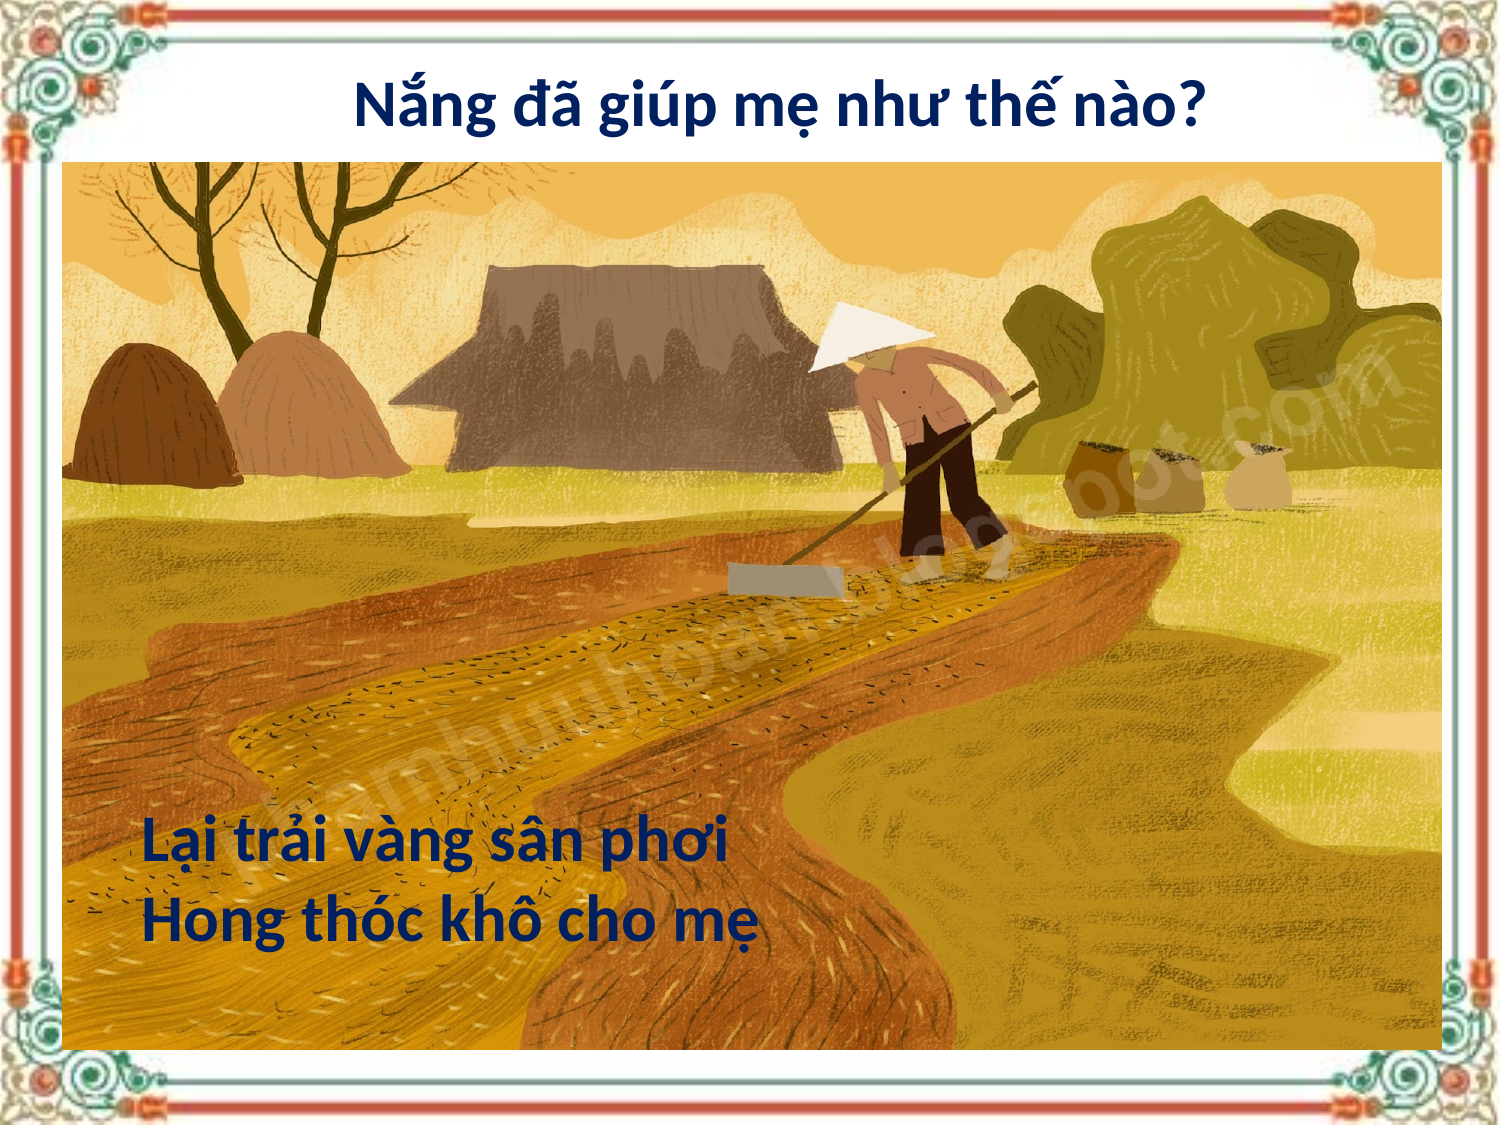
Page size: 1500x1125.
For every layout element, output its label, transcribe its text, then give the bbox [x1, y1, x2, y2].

picture [0, 0, 1500, 1125]
title Nắng đã giúp mẹ như thế nào? [324, 45, 1238, 155]
